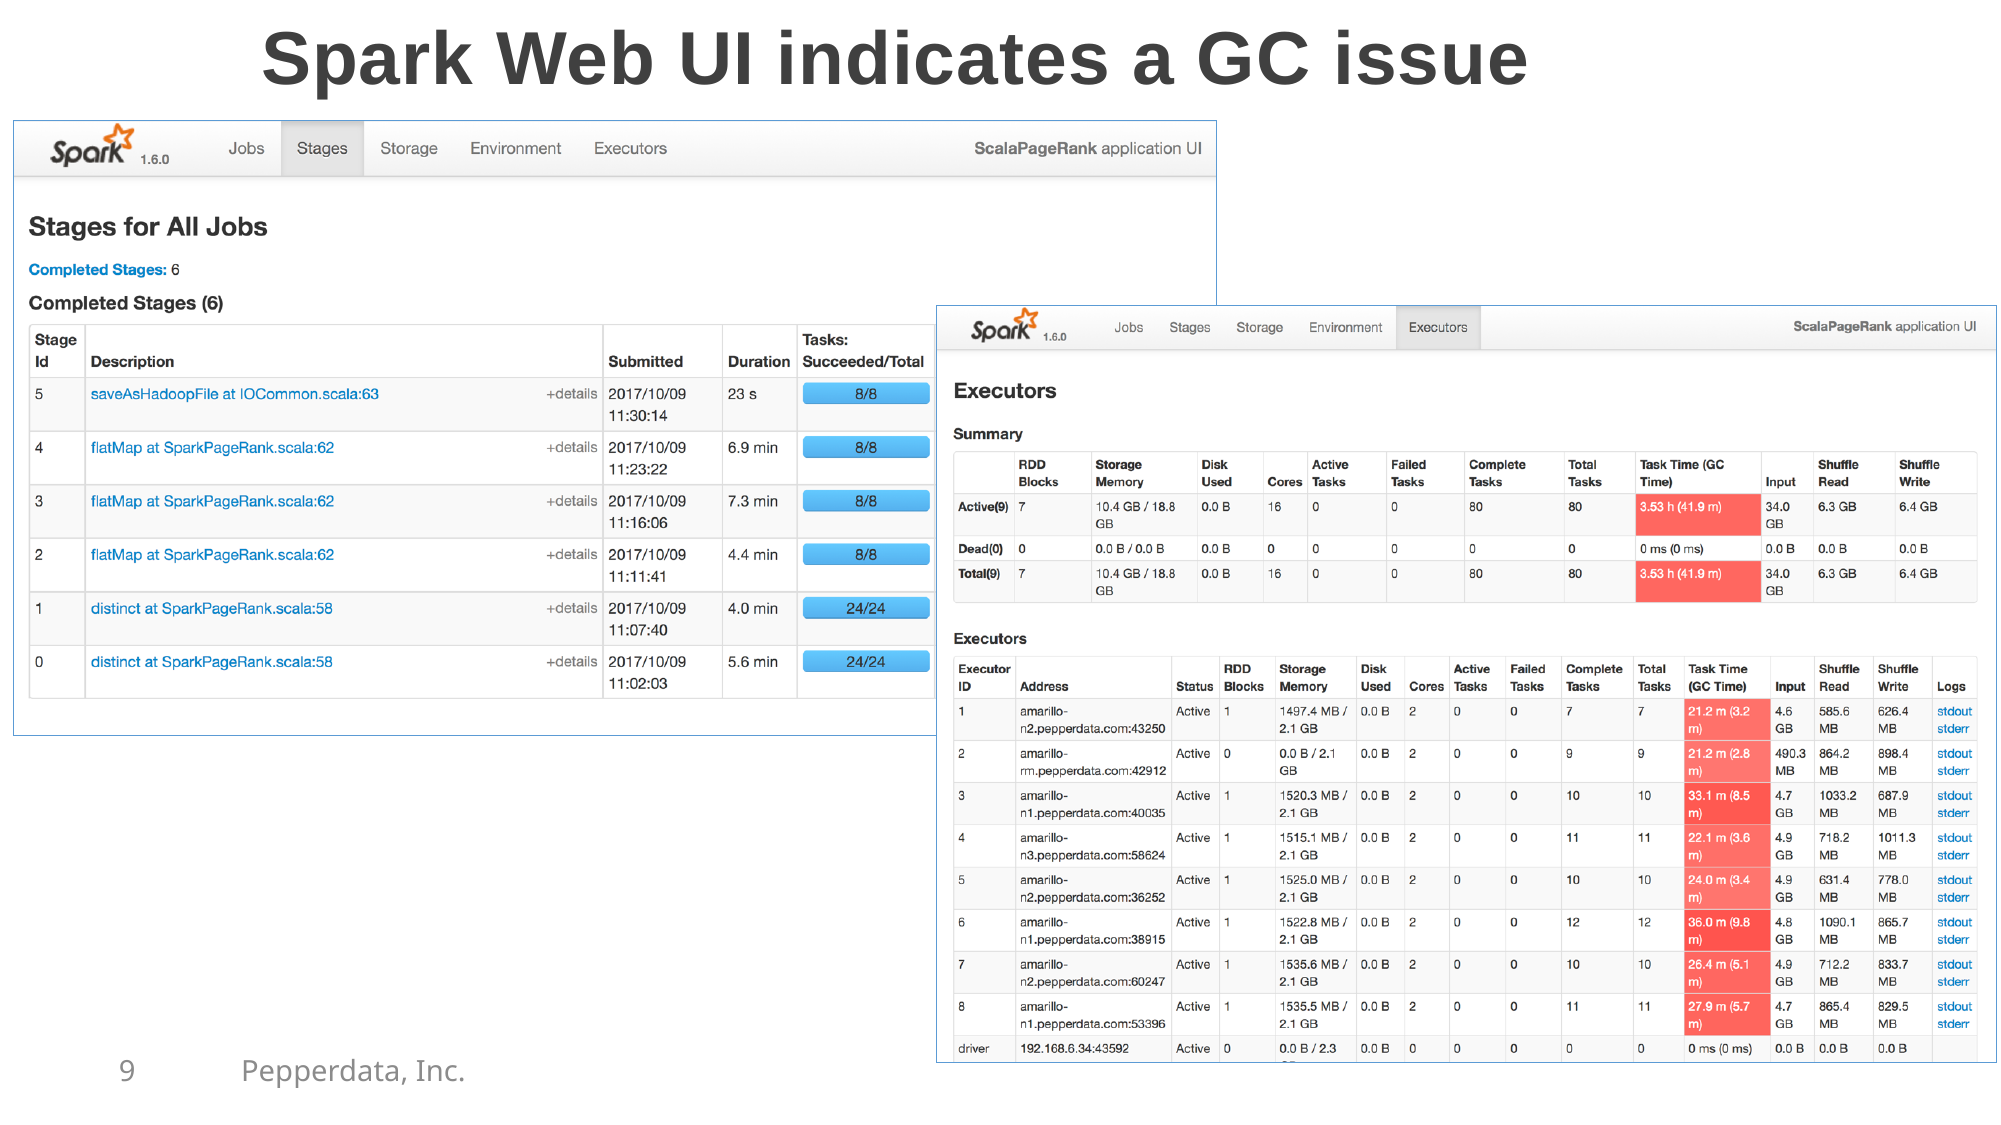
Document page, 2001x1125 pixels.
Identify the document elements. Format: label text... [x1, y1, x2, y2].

slide_number 9 [103, 1042, 200, 1103]
picture [13, 120, 1997, 1063]
footer Pepperdata, Inc. [225, 1042, 1338, 1103]
title Spark Web UI indicates a GC issue [0, 0, 1793, 121]
